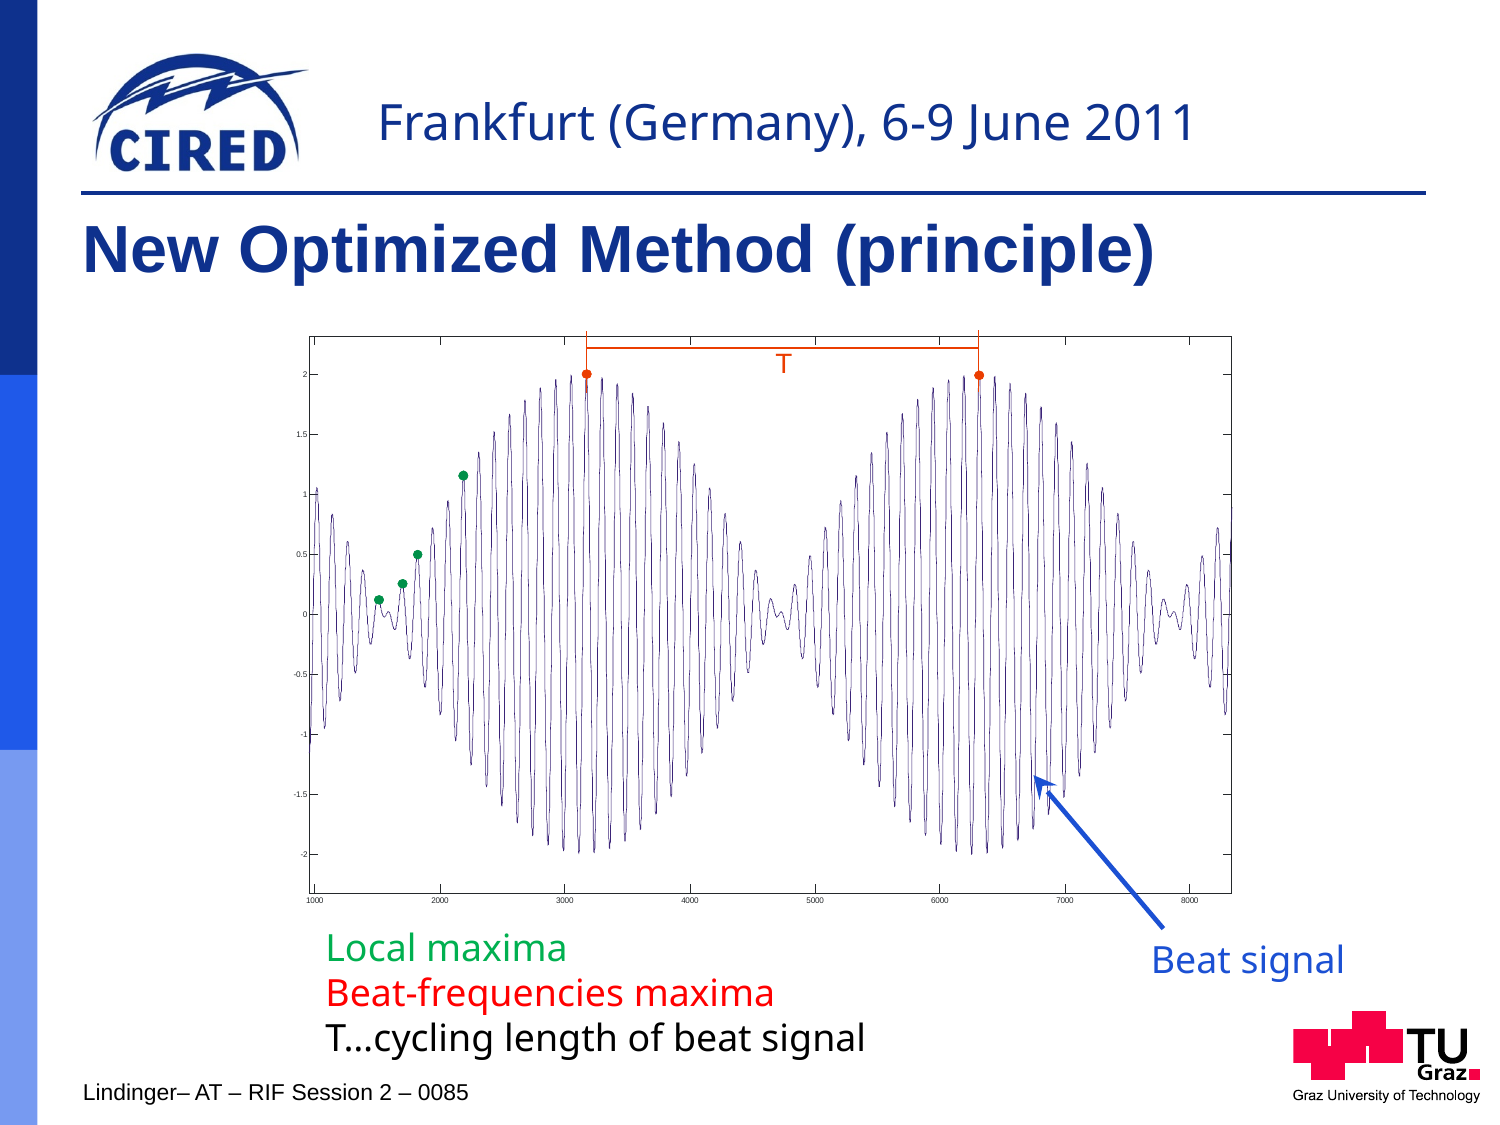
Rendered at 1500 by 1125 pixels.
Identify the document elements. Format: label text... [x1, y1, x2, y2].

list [292, 329, 1235, 906]
picture [92, 53, 309, 172]
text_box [1021, 786, 1176, 917]
title New Optimized Method (principle) [67, 196, 1418, 294]
text_box Local maxima Beat-frequencies maxima T…cycling length of beat signal [310, 916, 882, 1067]
text_box Beat signal [1136, 928, 1361, 989]
